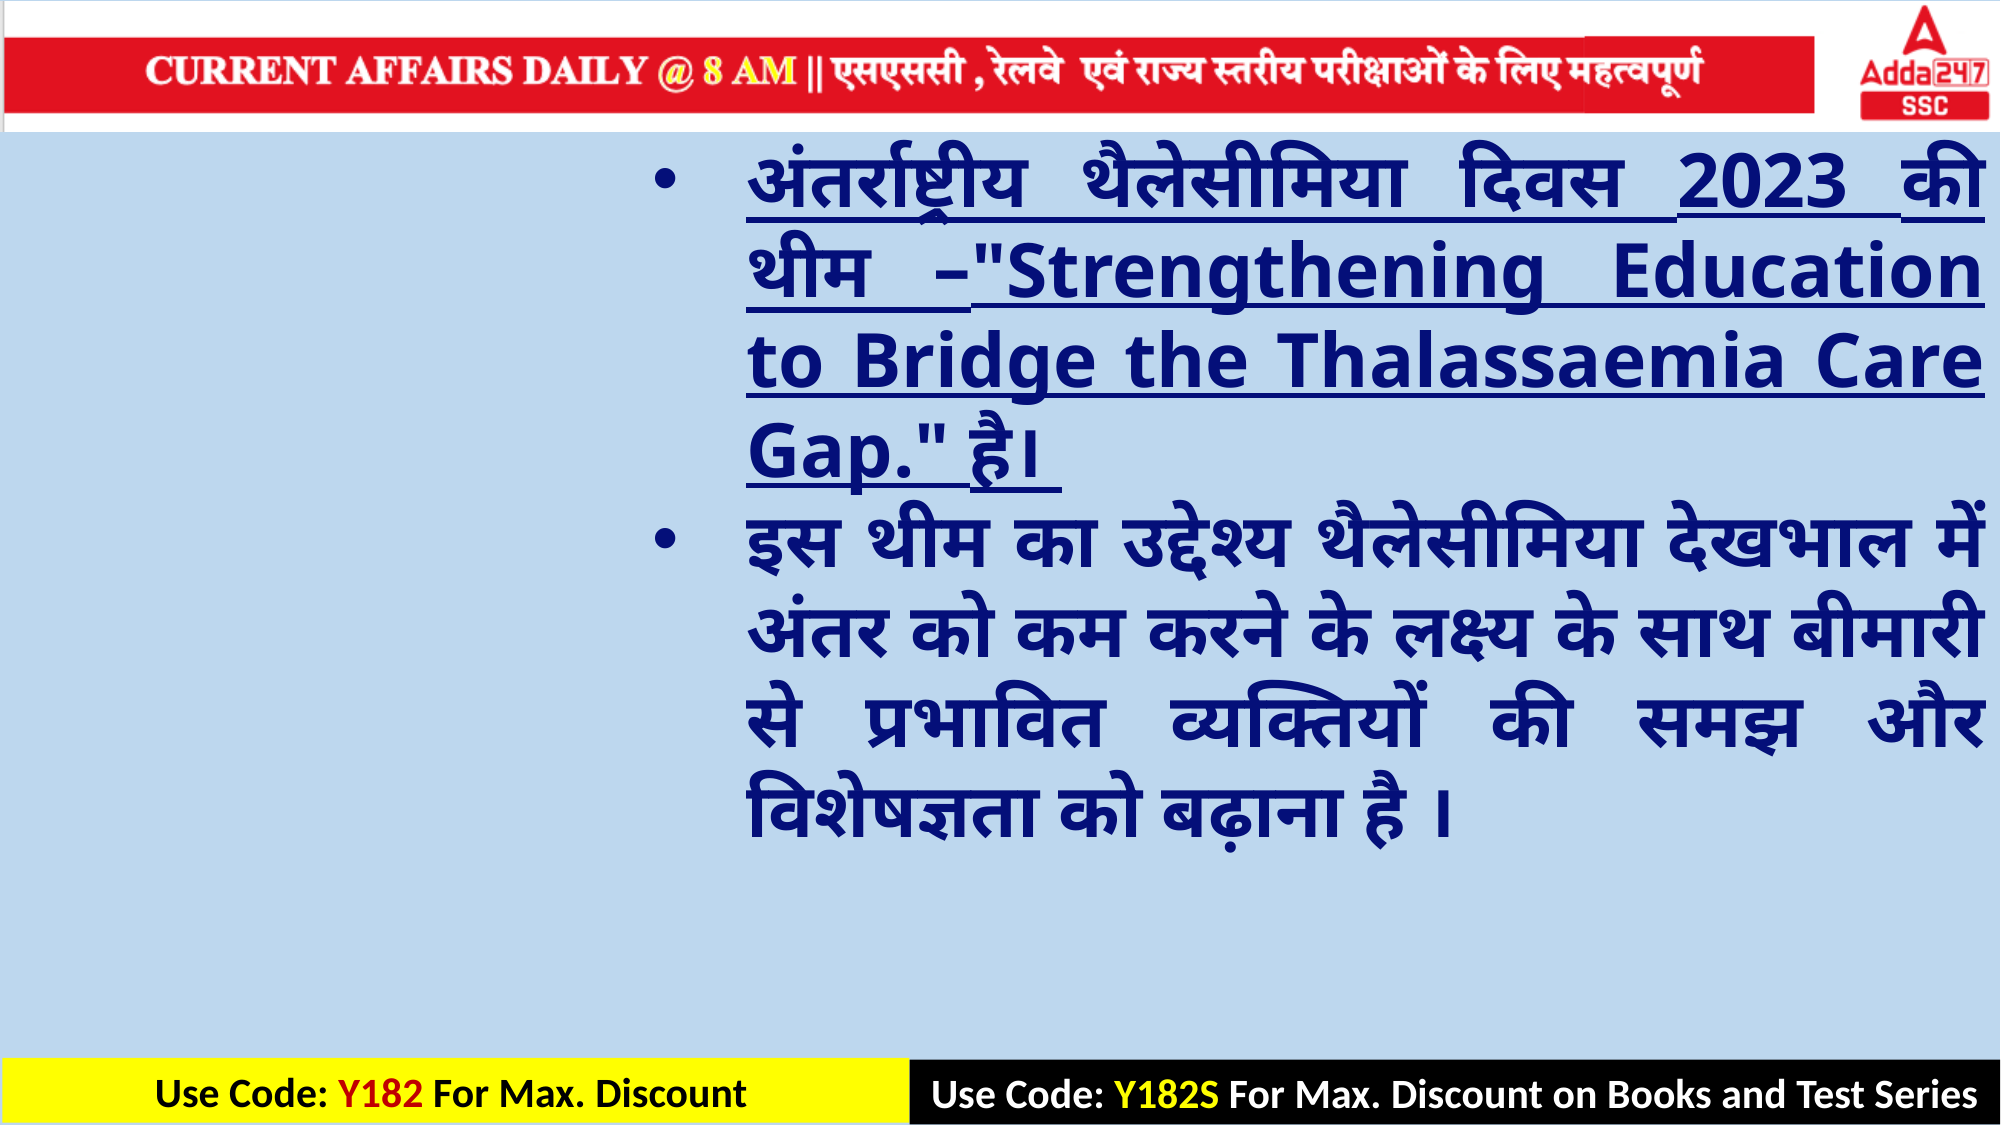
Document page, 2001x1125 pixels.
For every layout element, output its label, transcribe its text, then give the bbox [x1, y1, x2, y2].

text_box अंतर्राष्ट्रीय थैलेसीमिया दिवस 2023 की थीम –"Strengthening Education to Bridge the Thalassaemia Care Gap." है। इस थीम का उद्देश्य थैलेसीमिया देखभाल में अंतर को कम करने के लक्ष्य के साथ बीमारी से प्रभावित व्यक्तियों की समझ और विशेषज्ञता को बढ़ाना है । [637, 124, 2000, 860]
picture [0, 1, 2000, 132]
